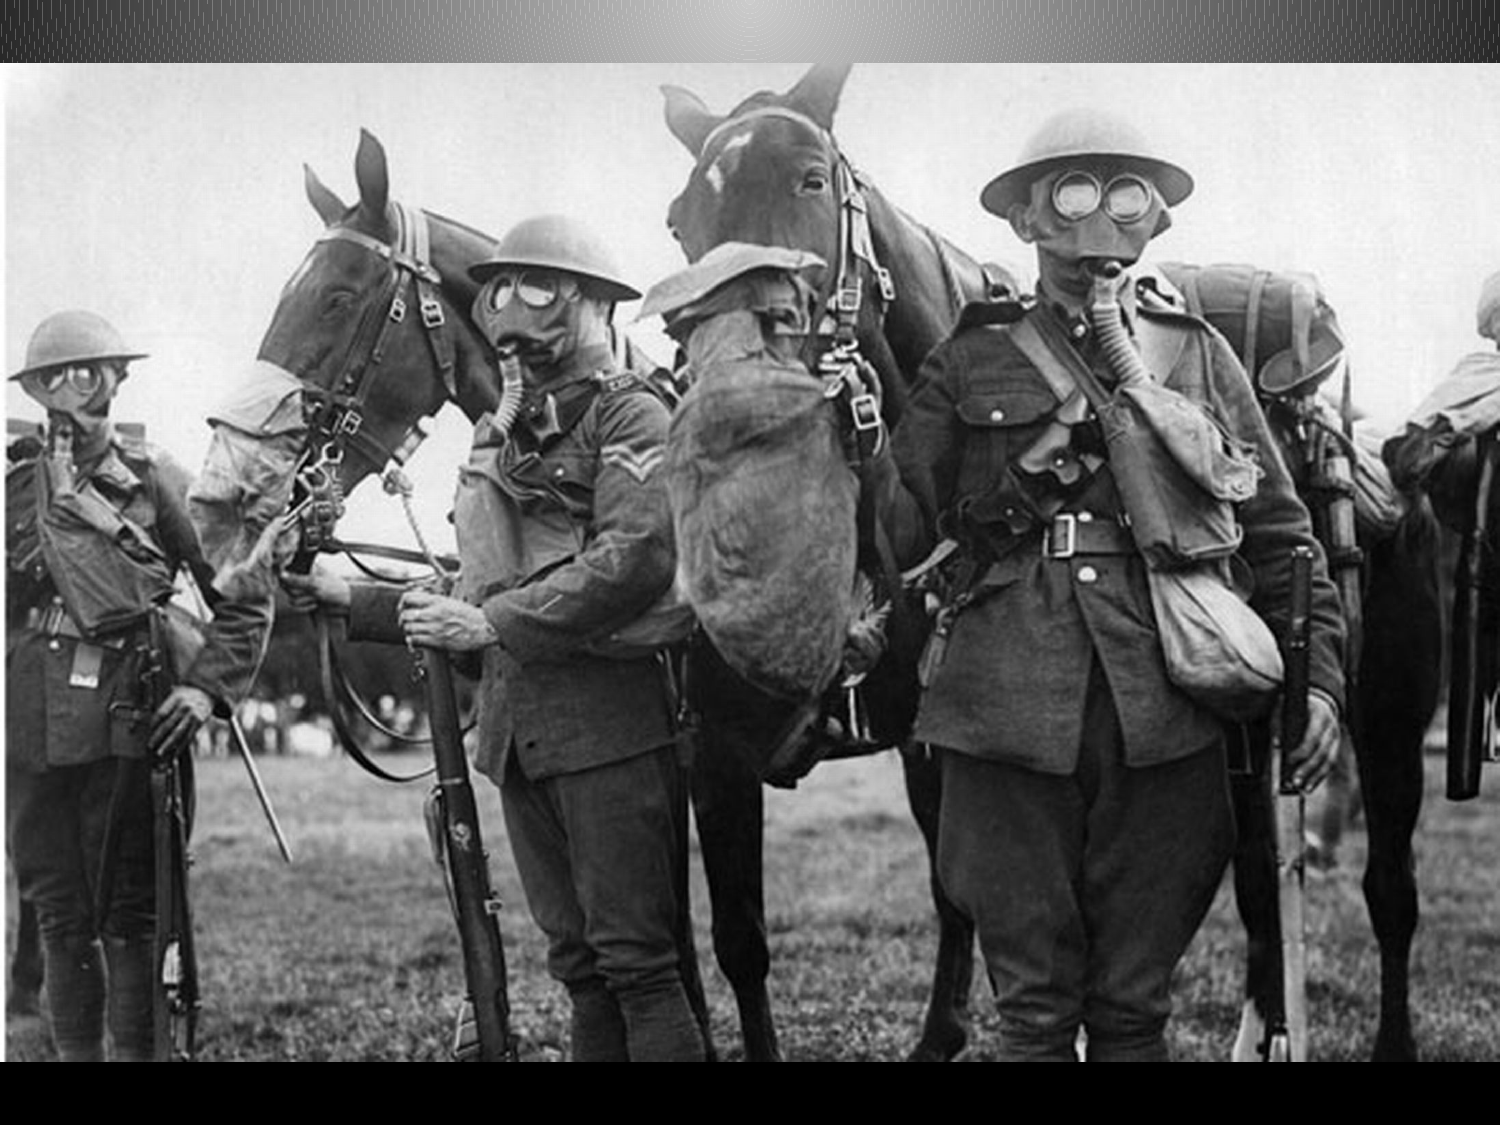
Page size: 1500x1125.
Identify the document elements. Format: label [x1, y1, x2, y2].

picture [0, 62, 1500, 1063]
